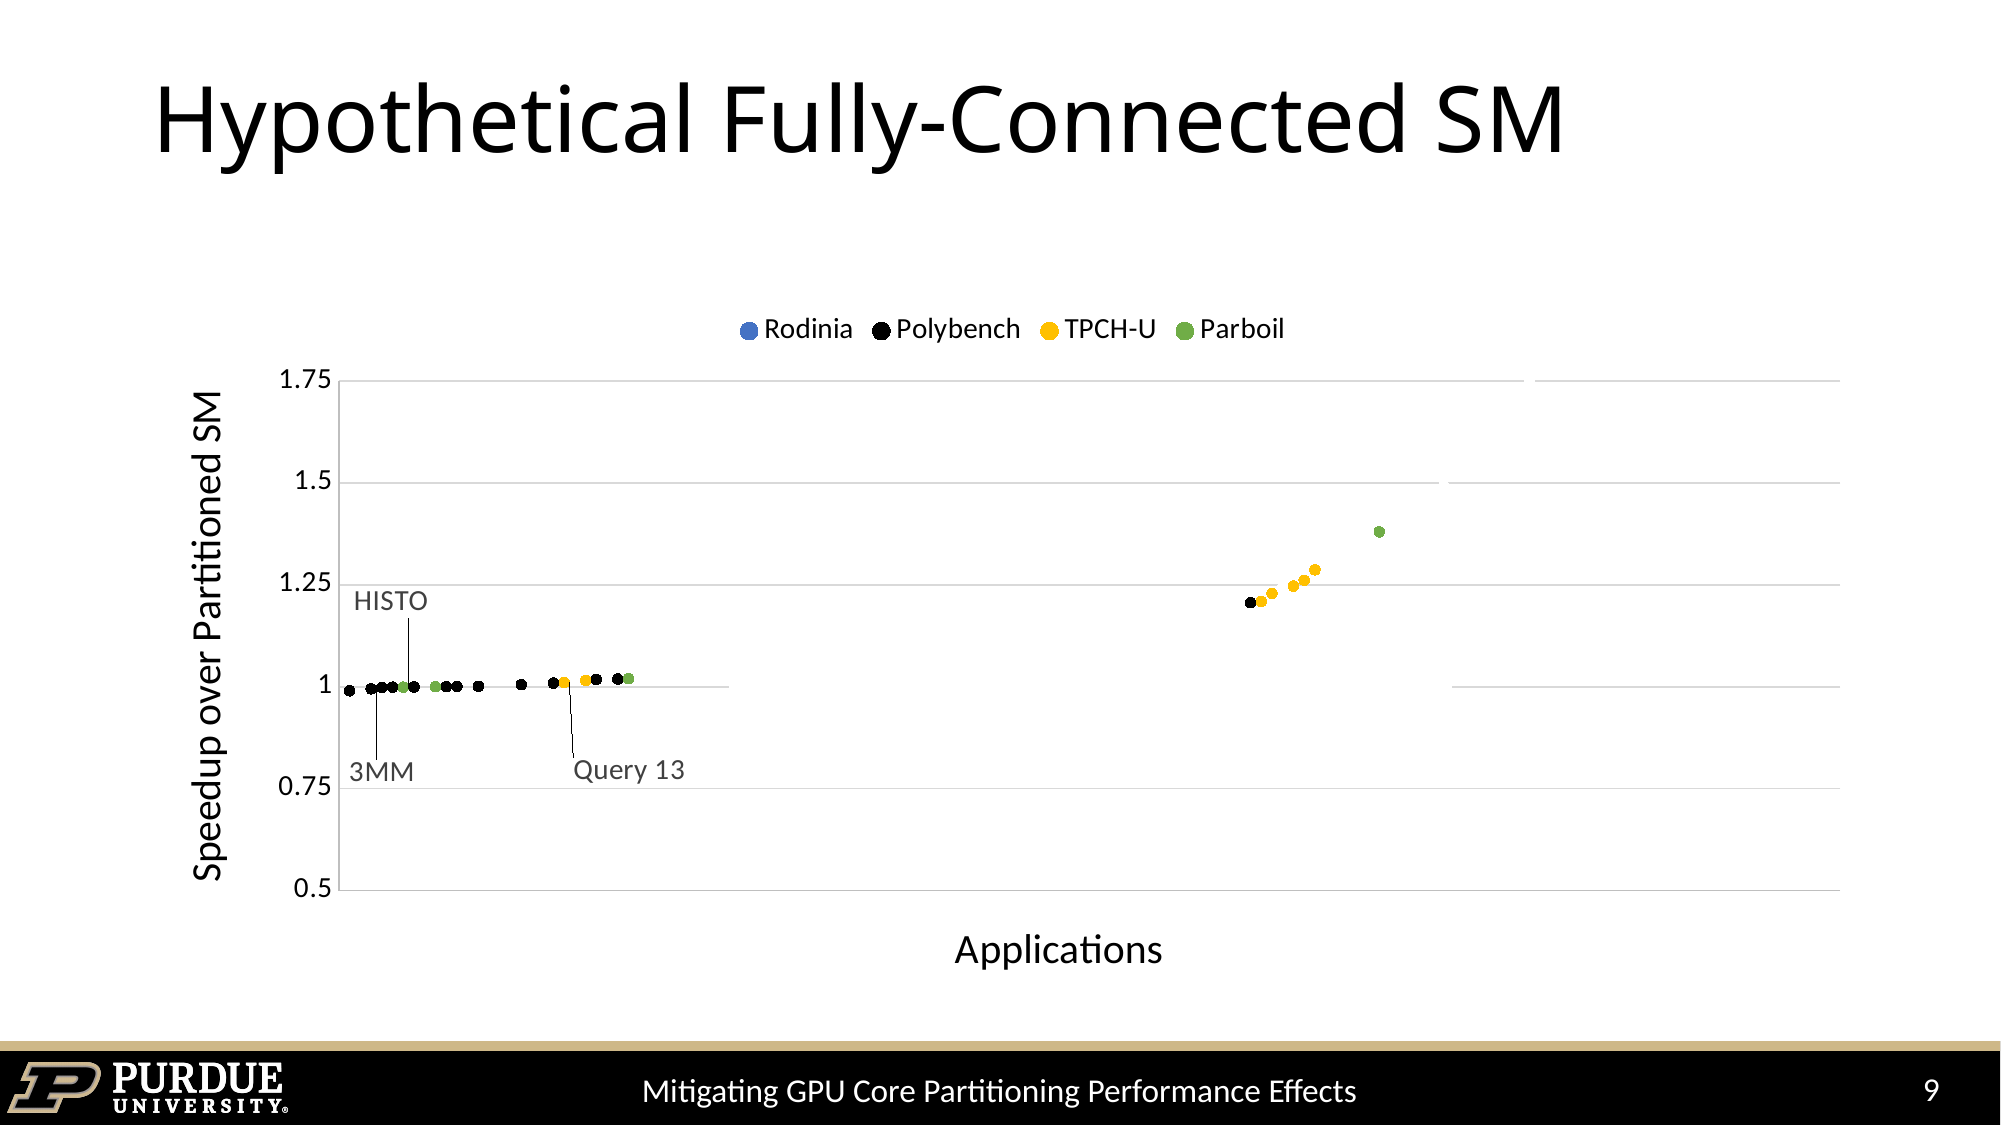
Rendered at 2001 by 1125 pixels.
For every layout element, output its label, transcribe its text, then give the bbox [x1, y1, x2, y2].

slide_number 9 [1862, 1051, 2000, 1125]
title Hypothetical Fully-Connected SM [137, 37, 1863, 209]
picture [7, 1062, 288, 1113]
chart [149, 299, 1875, 1012]
